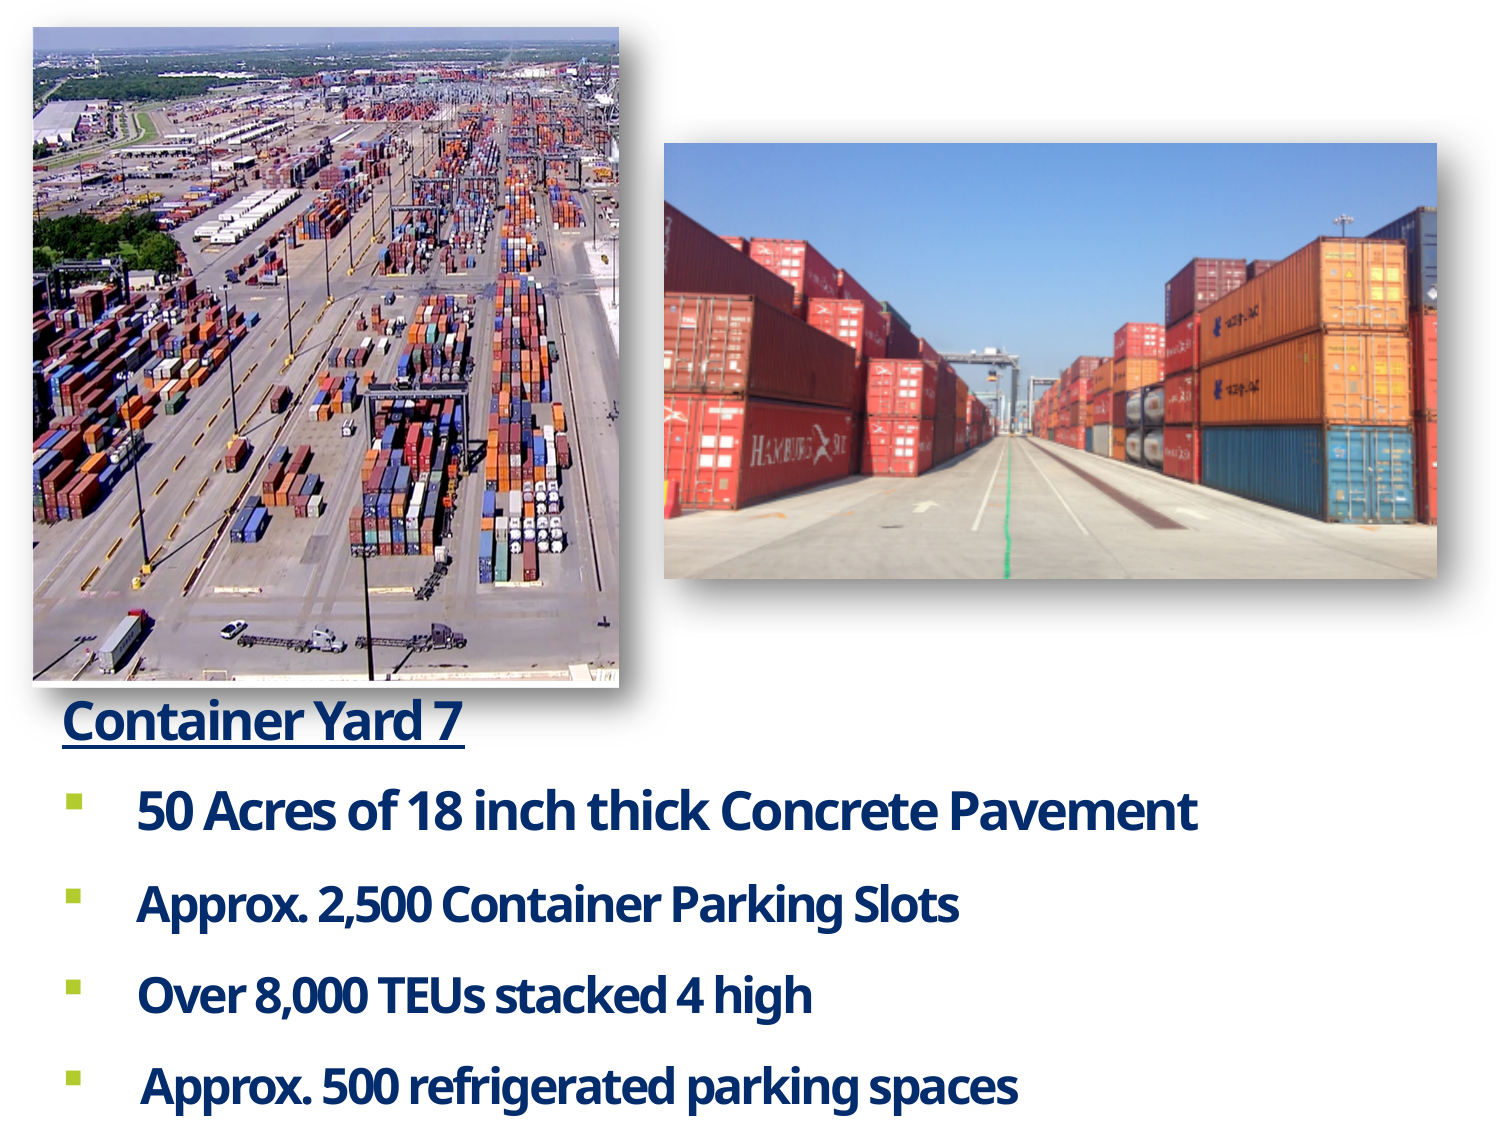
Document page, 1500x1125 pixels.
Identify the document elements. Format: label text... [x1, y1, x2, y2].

picture [0, 0, 1438, 753]
text_box Container Yard 7 50 Acres of 18 inch thick Concrete Pavement Approx. 2,500 Container Parking Slots Over 8,000 TEUs stacked 4 high Approx. 500 refrigerated parking spaces [47, 679, 1374, 1122]
